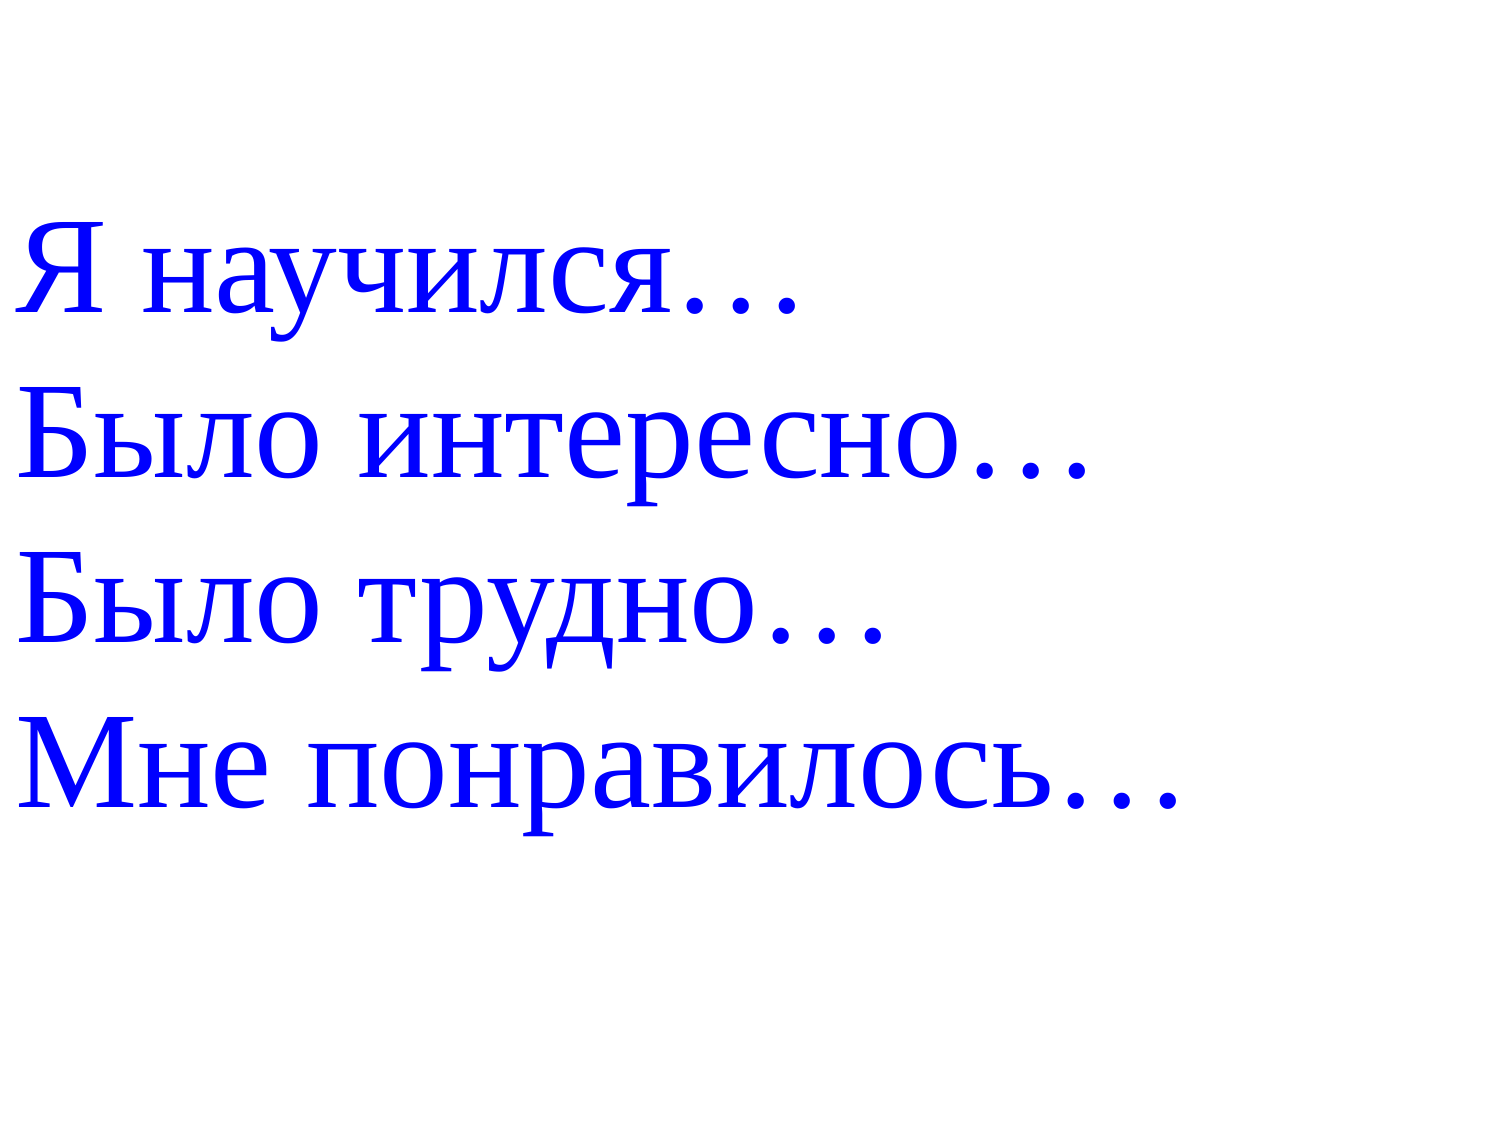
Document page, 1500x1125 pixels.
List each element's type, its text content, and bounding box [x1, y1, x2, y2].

text_box Я научился… Было интересно… Было трудно… Мне понравилось… [0, 167, 1500, 843]
